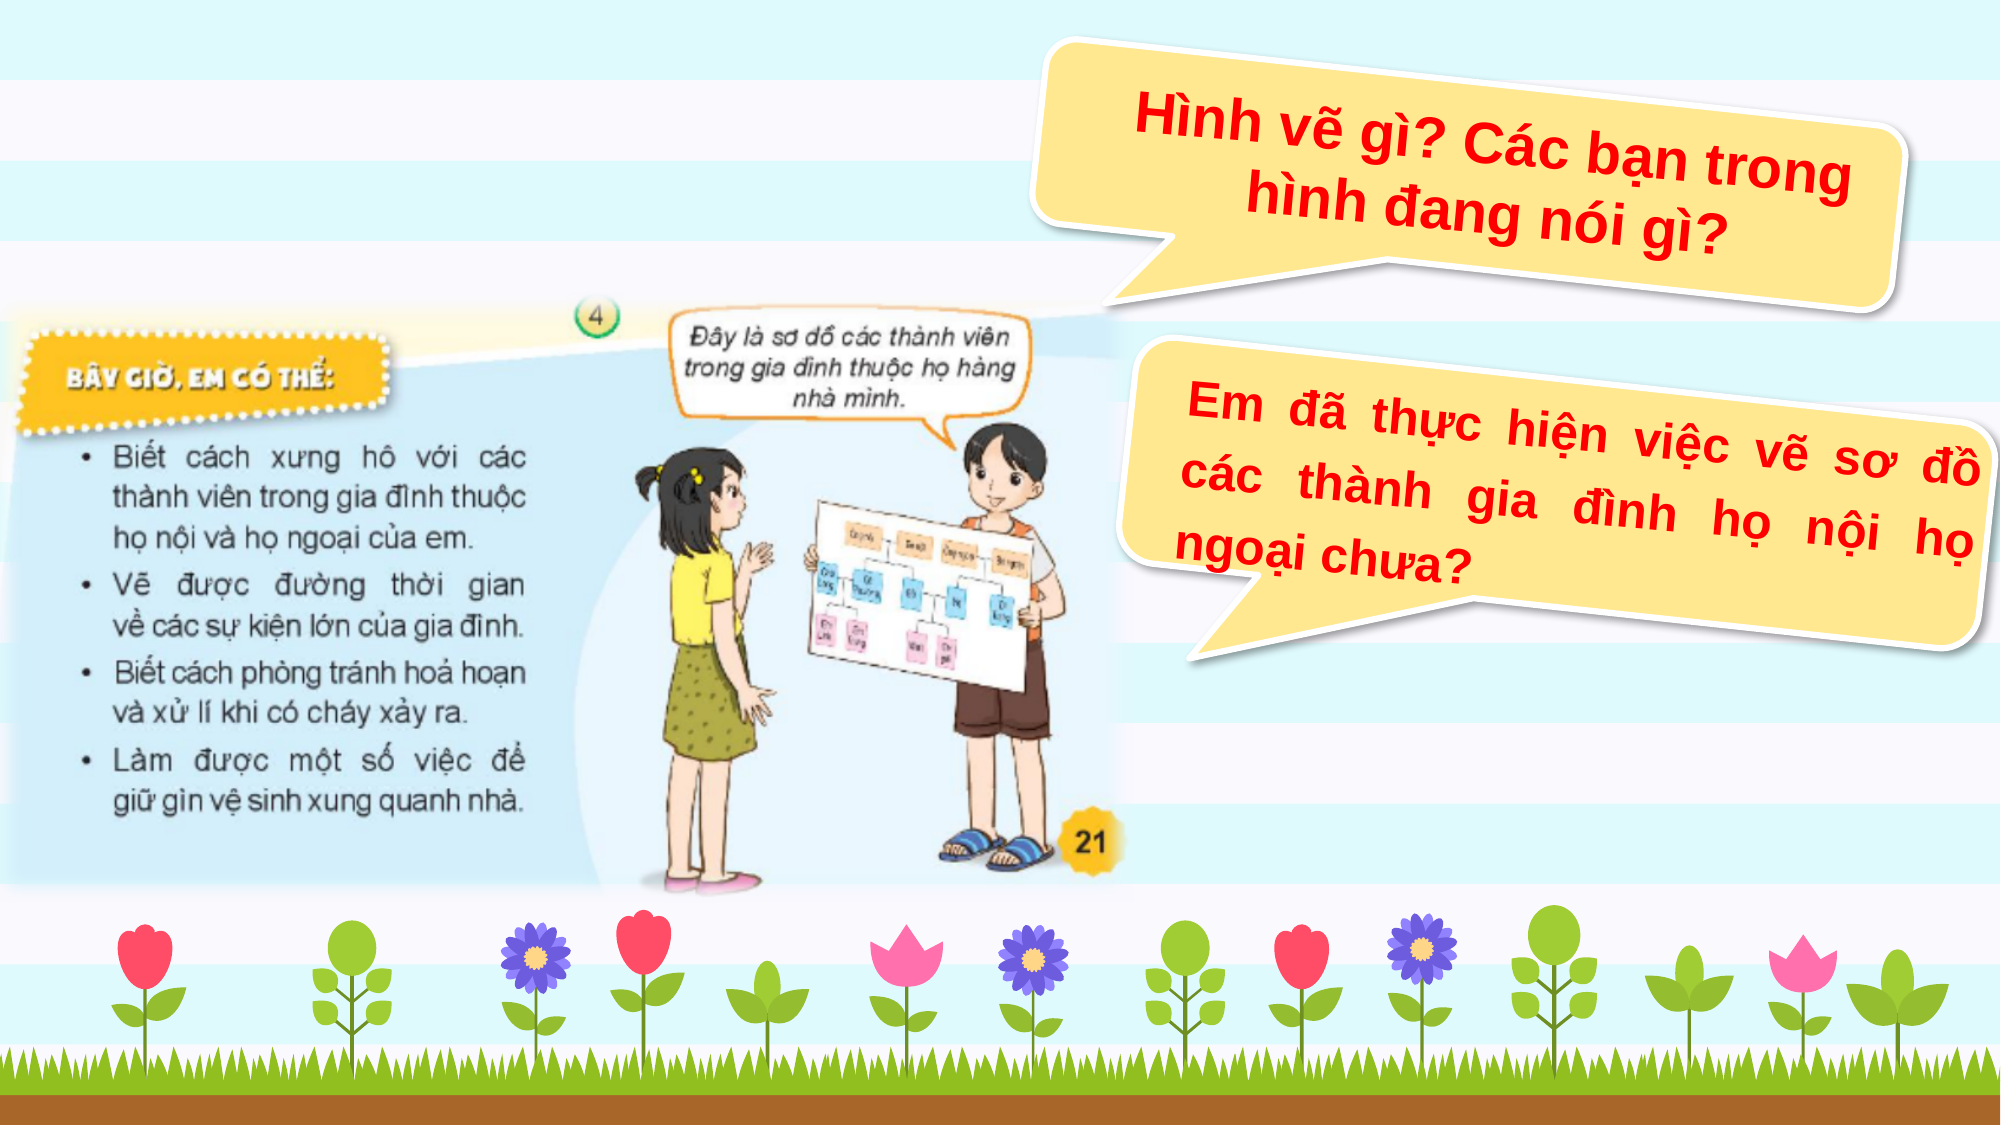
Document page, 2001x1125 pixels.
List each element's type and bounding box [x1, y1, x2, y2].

text_box [1124, 379, 1994, 609]
picture [0, 292, 1136, 903]
text_box [1036, 81, 1905, 268]
